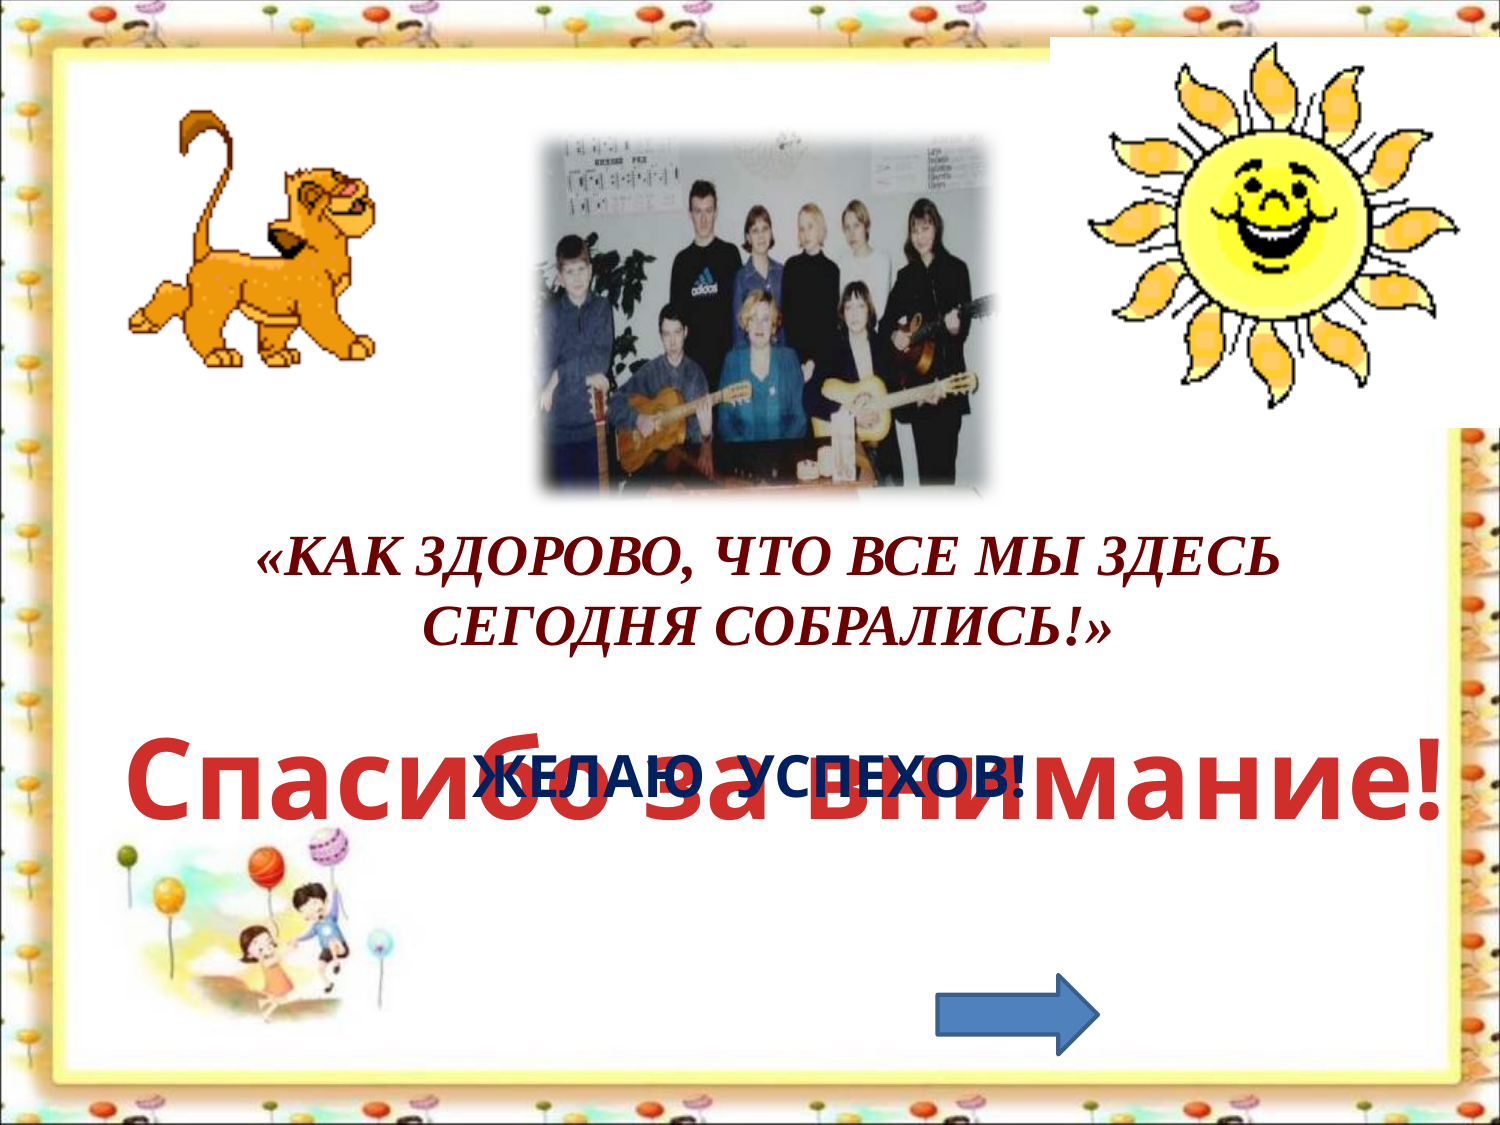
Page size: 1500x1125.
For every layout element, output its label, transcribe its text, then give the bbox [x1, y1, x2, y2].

text_box «Как здорово, что все мы здесь сегодня собрались!» [99, 509, 1438, 665]
picture [0, 0, 1500, 1125]
text_box [935, 973, 1101, 1057]
text_box ЖЕЛАЮ УСПЕХОВ! [274, 732, 1225, 817]
text_box Спасибо за внимание! [107, 699, 1462, 849]
